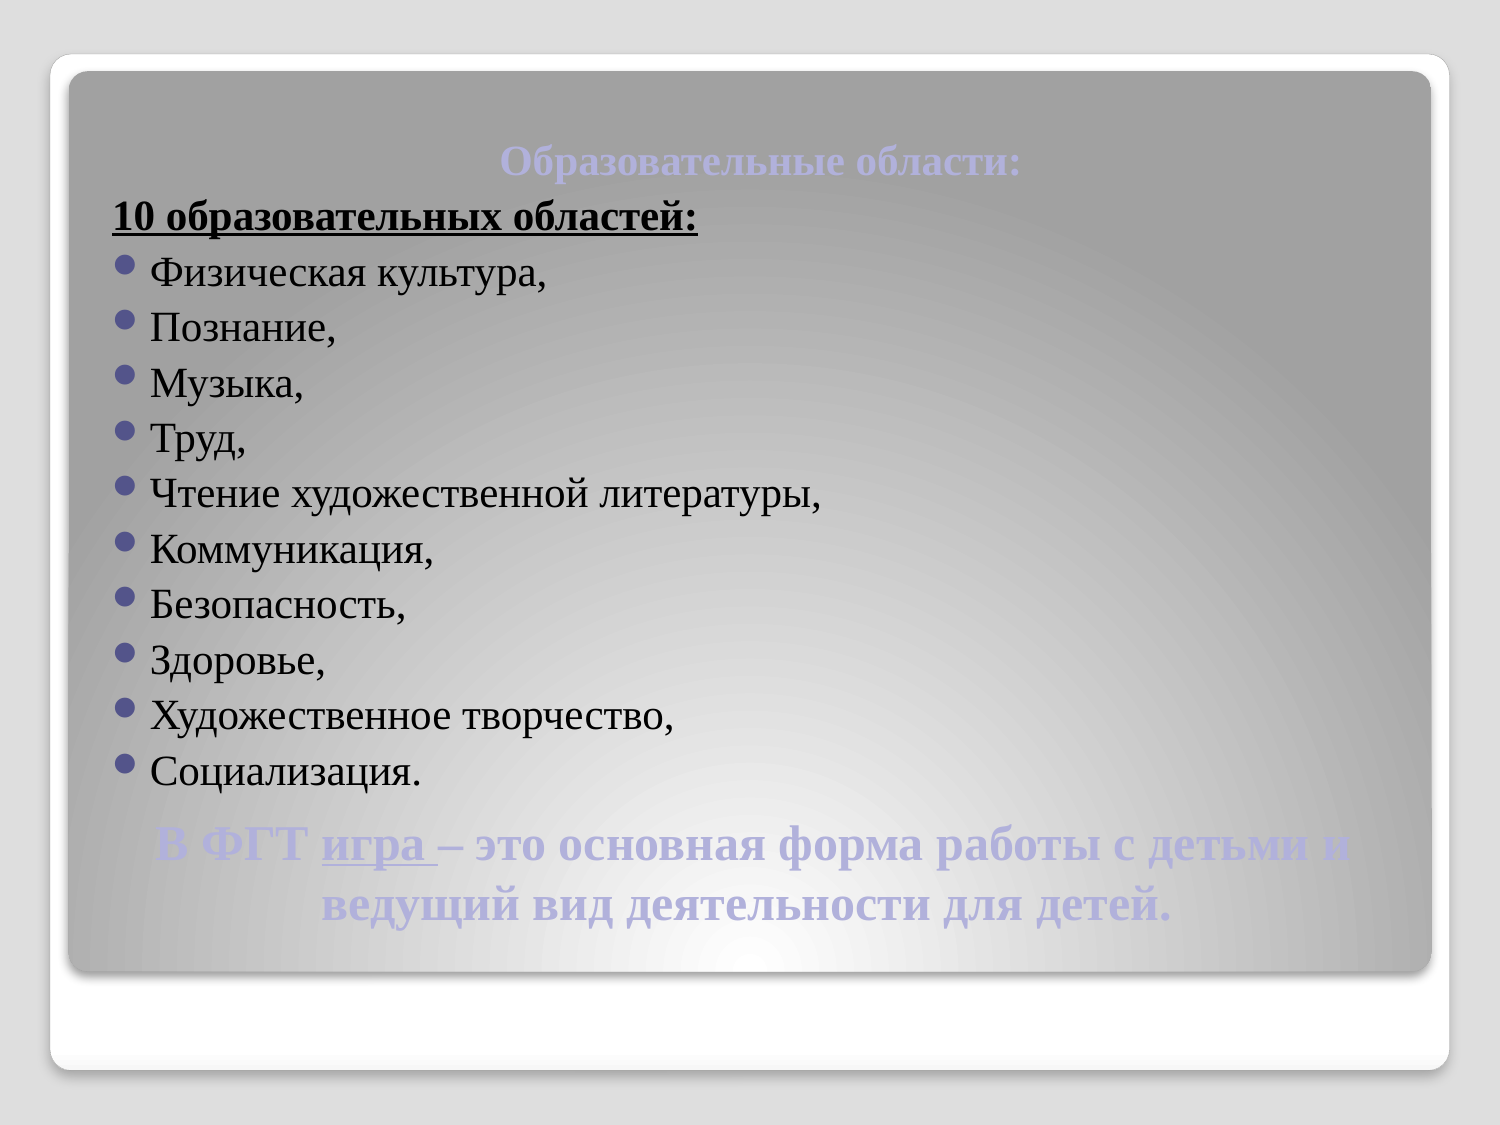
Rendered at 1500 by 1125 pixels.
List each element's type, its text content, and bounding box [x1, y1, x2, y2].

list Образовательные области: 10 образовательных областей: Физическая культура, Познание, Музыка, Труд, Чтение художественной литературы, Коммуникация, Безопасность, Здоровье, Художественное творчество, Социализация. [82, 117, 1425, 805]
title В ФГТ игра – это основная форма работы с детьми и ведущий вид деятельности для детей. [82, 855, 1425, 1028]
